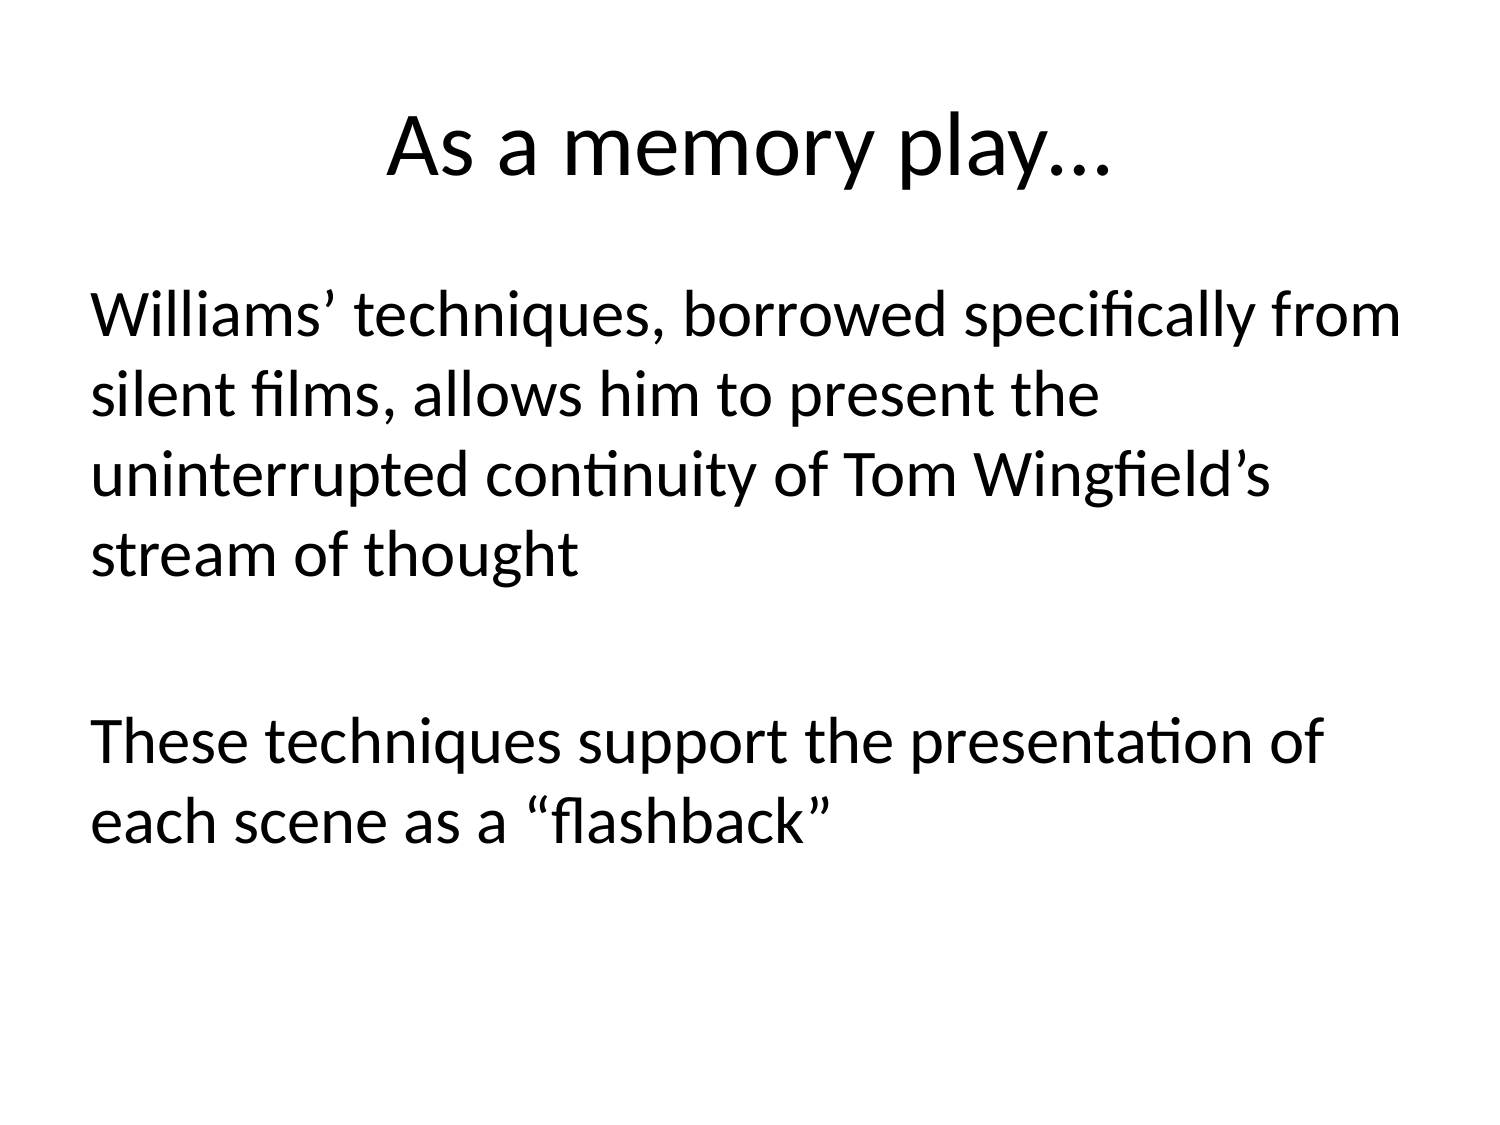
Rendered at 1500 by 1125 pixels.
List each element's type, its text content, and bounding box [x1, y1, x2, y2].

title As a memory play… [75, 45, 1425, 233]
list Williams’ techniques, borrowed specifically from silent films, allows him to present the uninterrupted continuity of Tom Wingfield’s stream of thought These techniques support the presentation of each scene as a “flashback” [75, 262, 1425, 1005]
